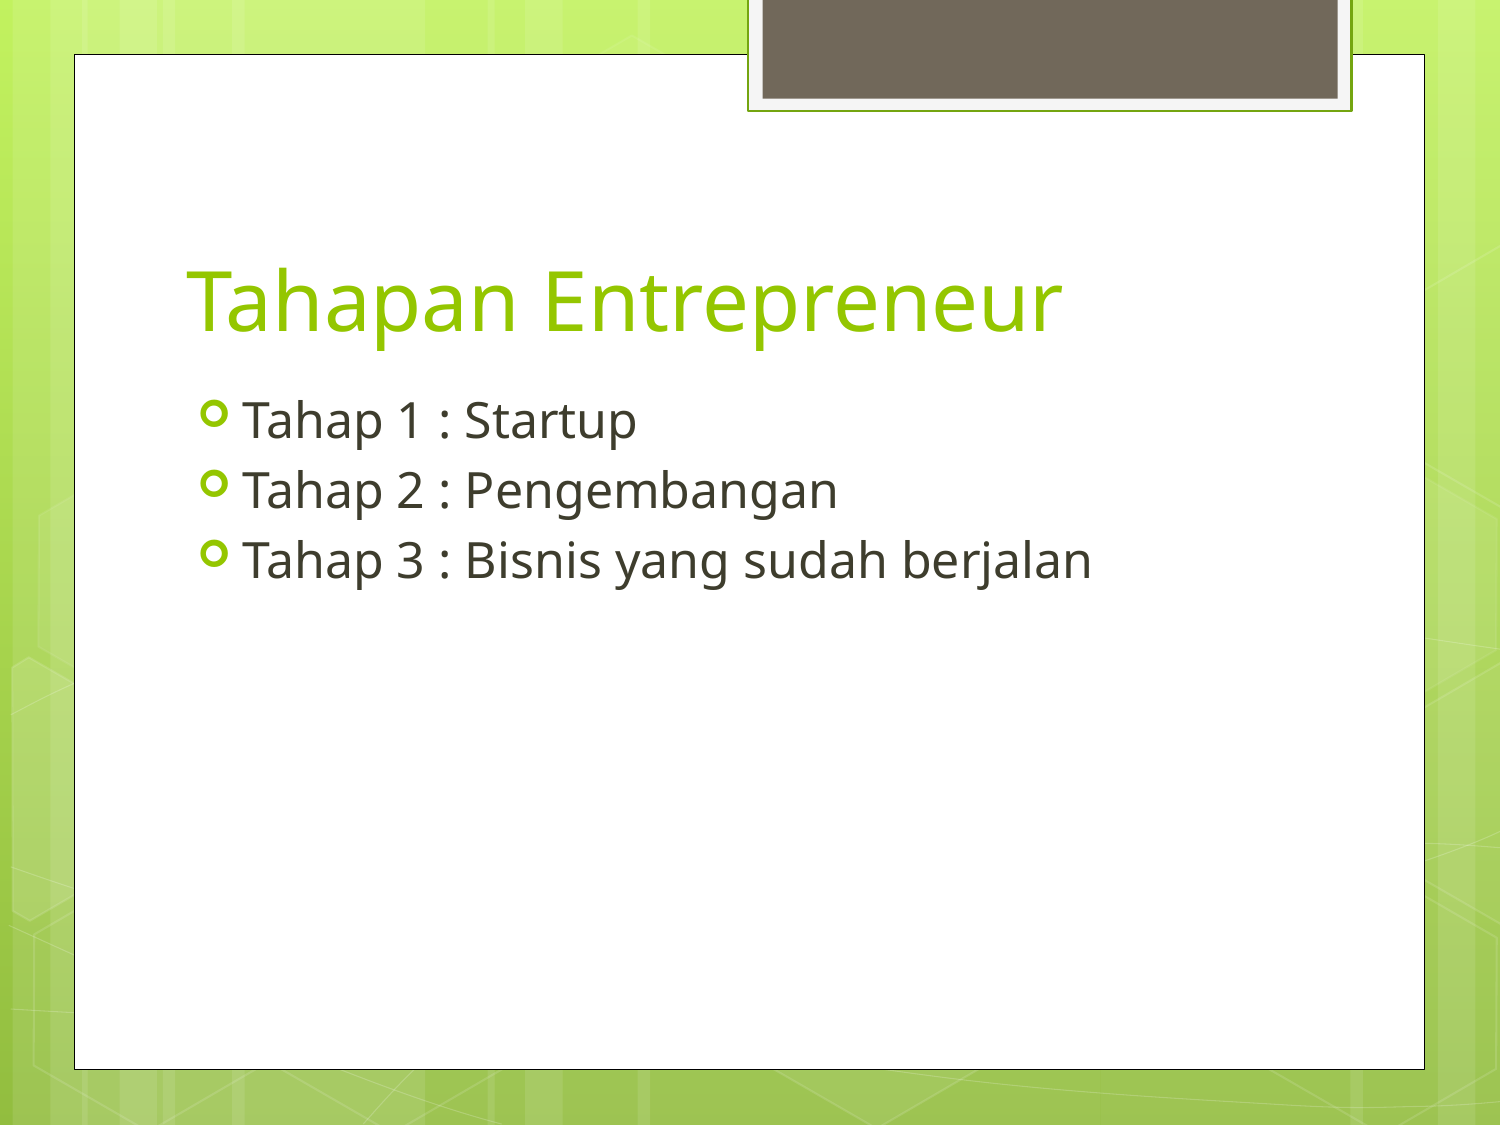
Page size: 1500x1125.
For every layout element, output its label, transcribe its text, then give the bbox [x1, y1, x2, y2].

list Tahap 1 : Startup Tahap 2 : Pengembangan Tahap 3 : Bisnis yang sudah berjalan [171, 381, 1283, 957]
title Tahapan Entrepreneur [171, 168, 1324, 357]
